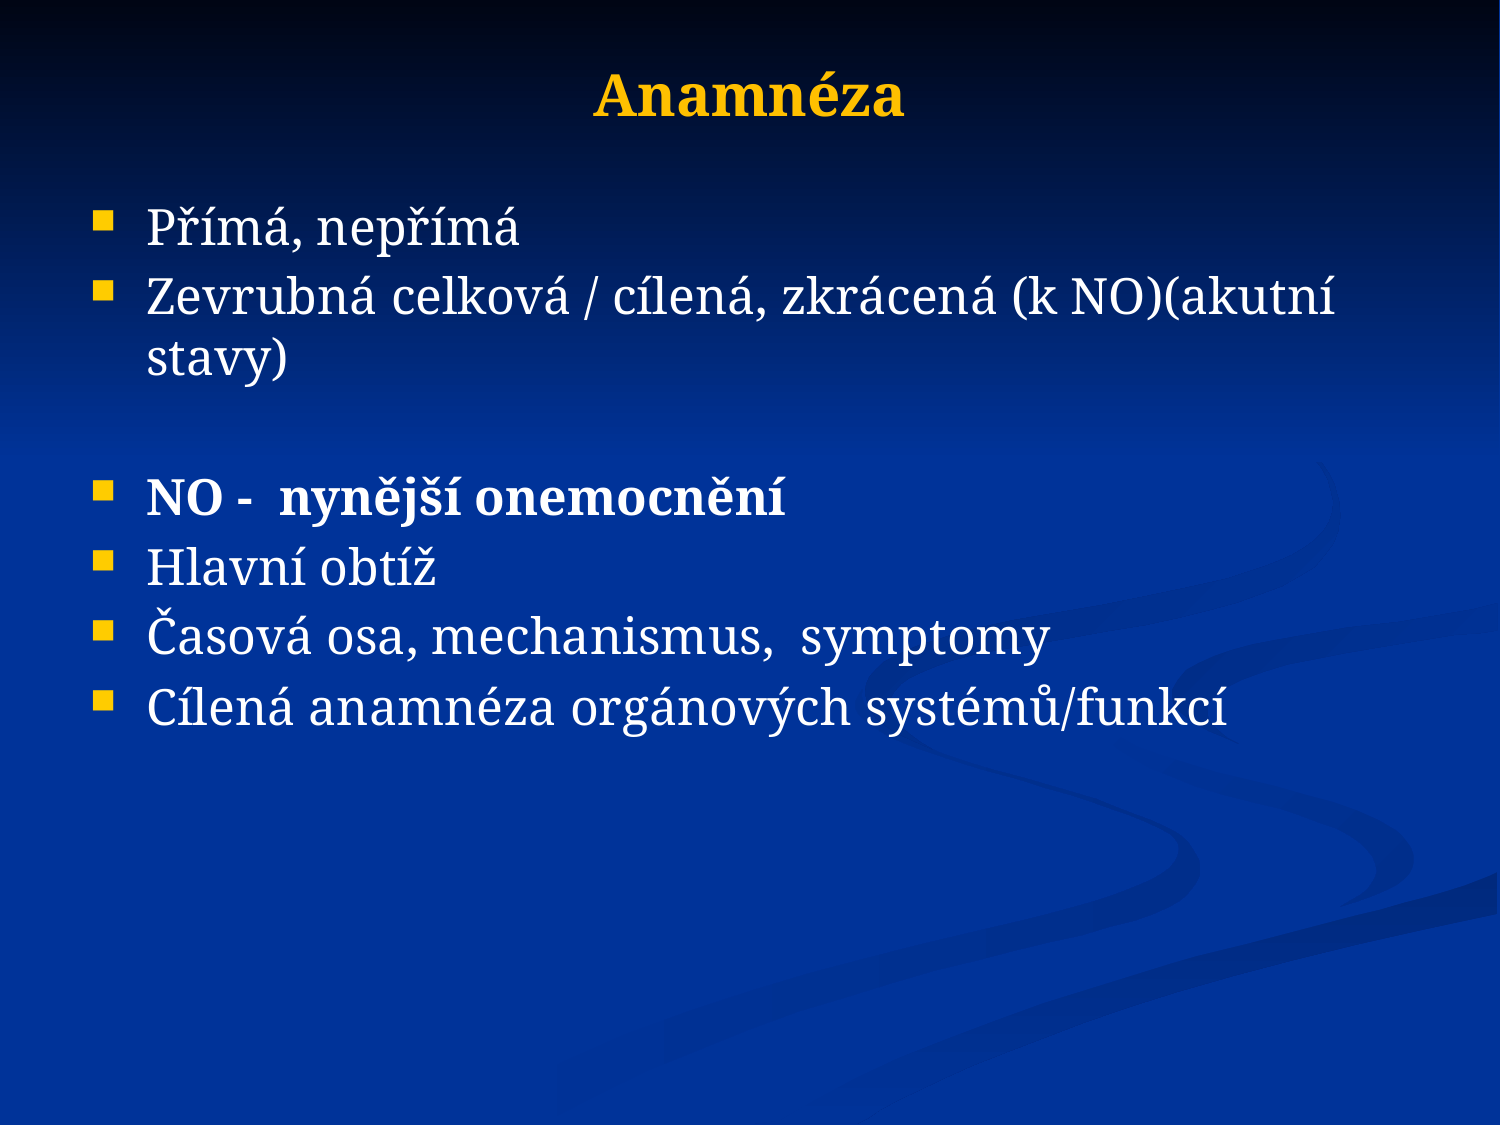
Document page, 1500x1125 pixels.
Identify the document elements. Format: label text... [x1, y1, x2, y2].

list Přímá, nepřímá Zevrubná celková / cílená, zkrácená (k NO)(akutní stavy) NO - nynější onemocnění Hlavní obtíž Časová osa, mechanismus, symptomy Cílená anamnéza orgánových systémů/funkcí [74, 187, 1426, 1055]
title Anamnéza [74, 44, 1426, 141]
